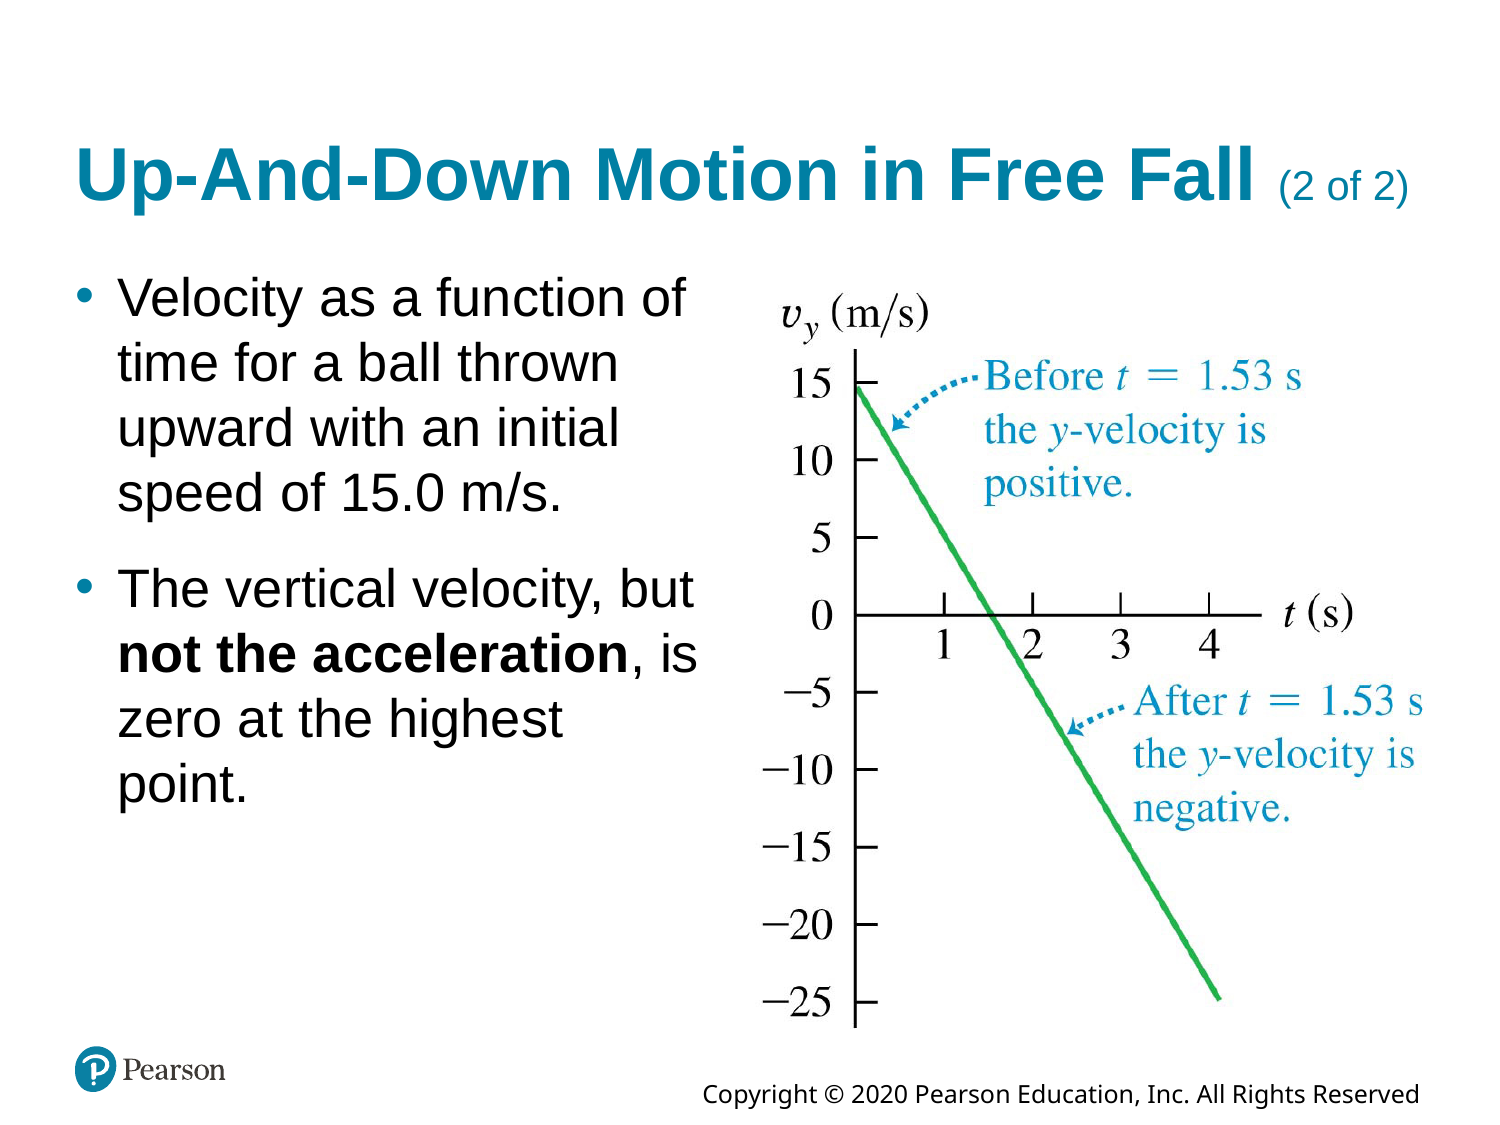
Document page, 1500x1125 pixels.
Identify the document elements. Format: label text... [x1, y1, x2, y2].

title Up-And-Down Motion in Free Fall (2 of 2) [75, 35, 1425, 216]
list Velocity as a function of time for a ball thrown upward with an initial speed of 15.0 m/s. The vertical velocity, but not the acceleration, is zero at the highest point. [75, 262, 700, 1005]
picture [754, 274, 1430, 1037]
